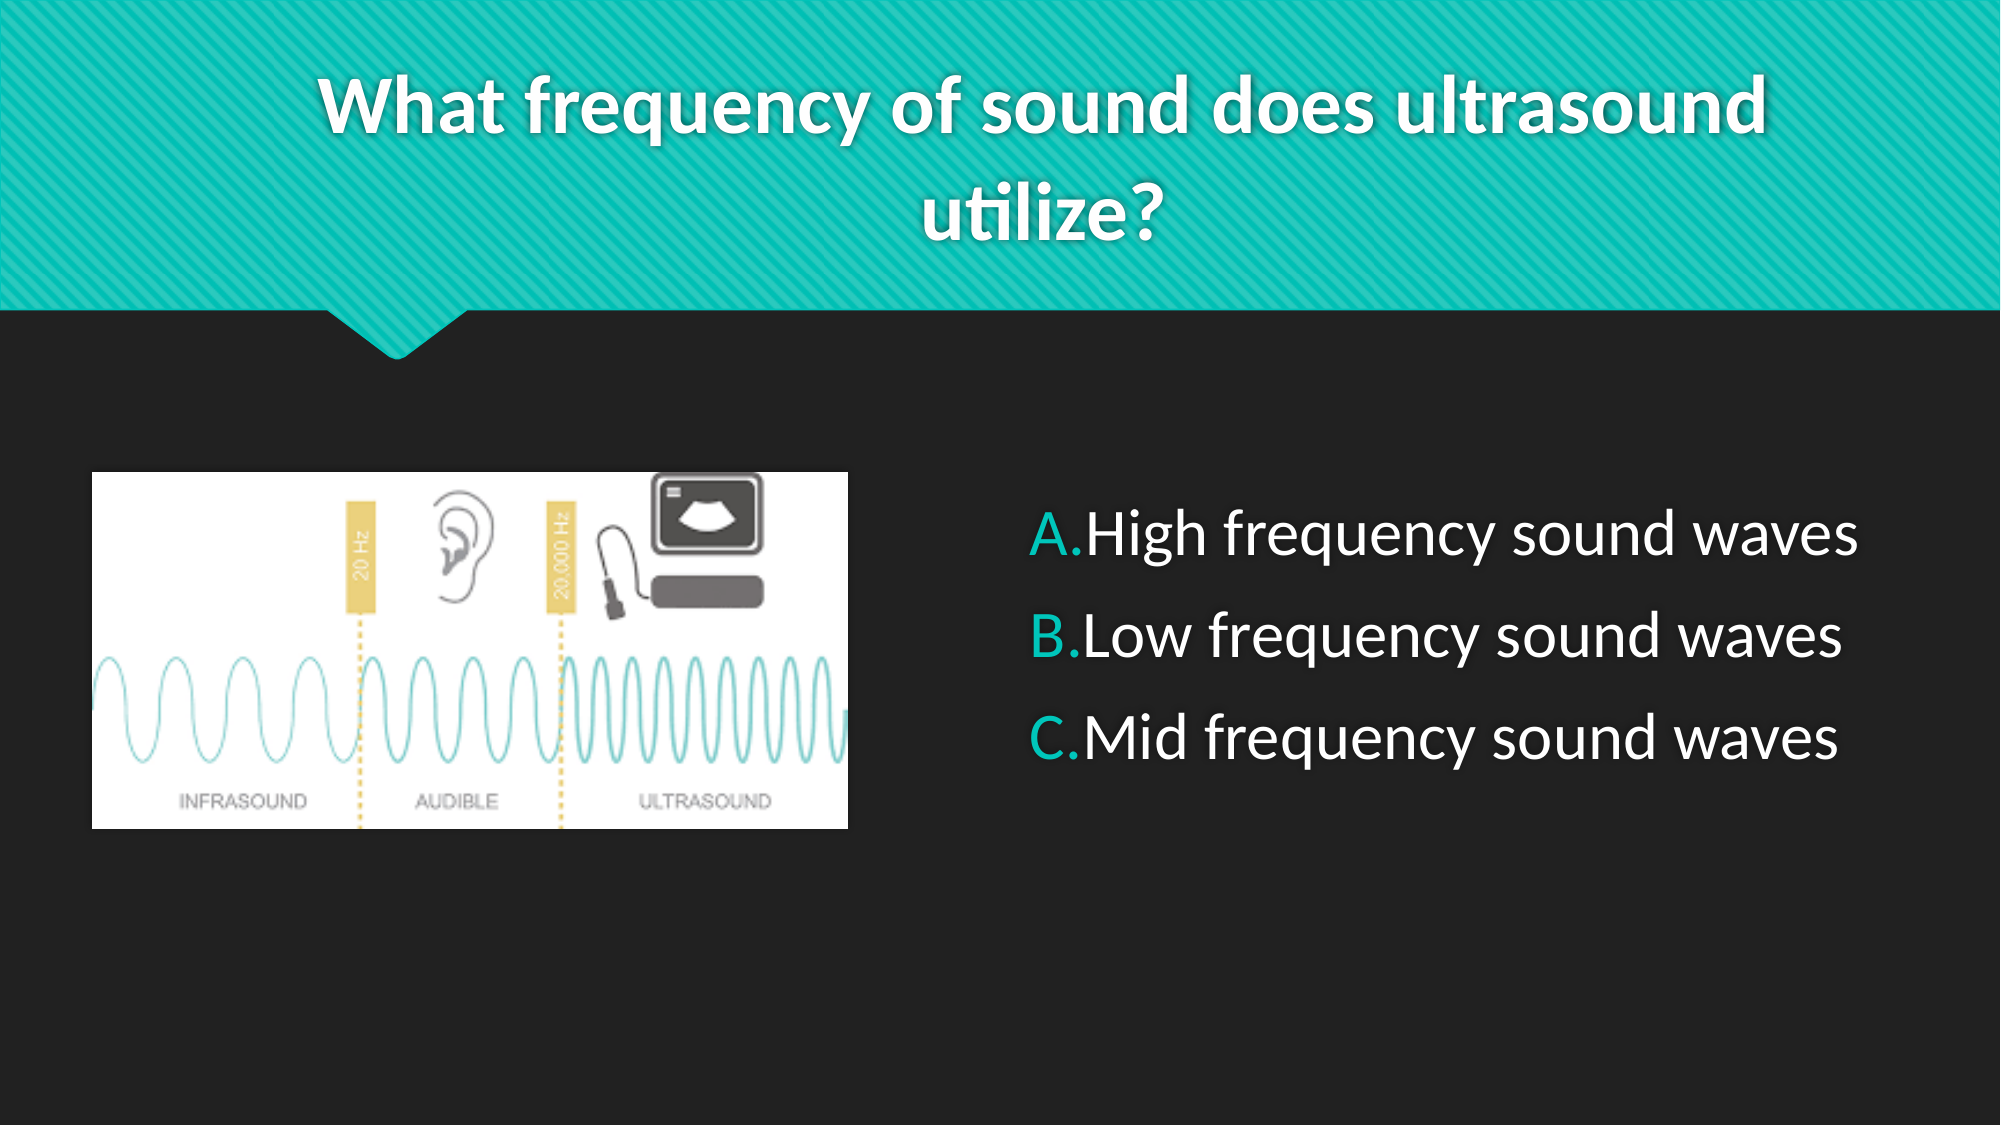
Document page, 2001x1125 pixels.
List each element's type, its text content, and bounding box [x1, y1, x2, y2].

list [92, 472, 849, 829]
list High frequency sound waves Low frequency sound waves Mid frequency sound waves [1014, 364, 2000, 962]
title What frequency of sound does ultrasound utilize? [176, 205, 1911, 365]
